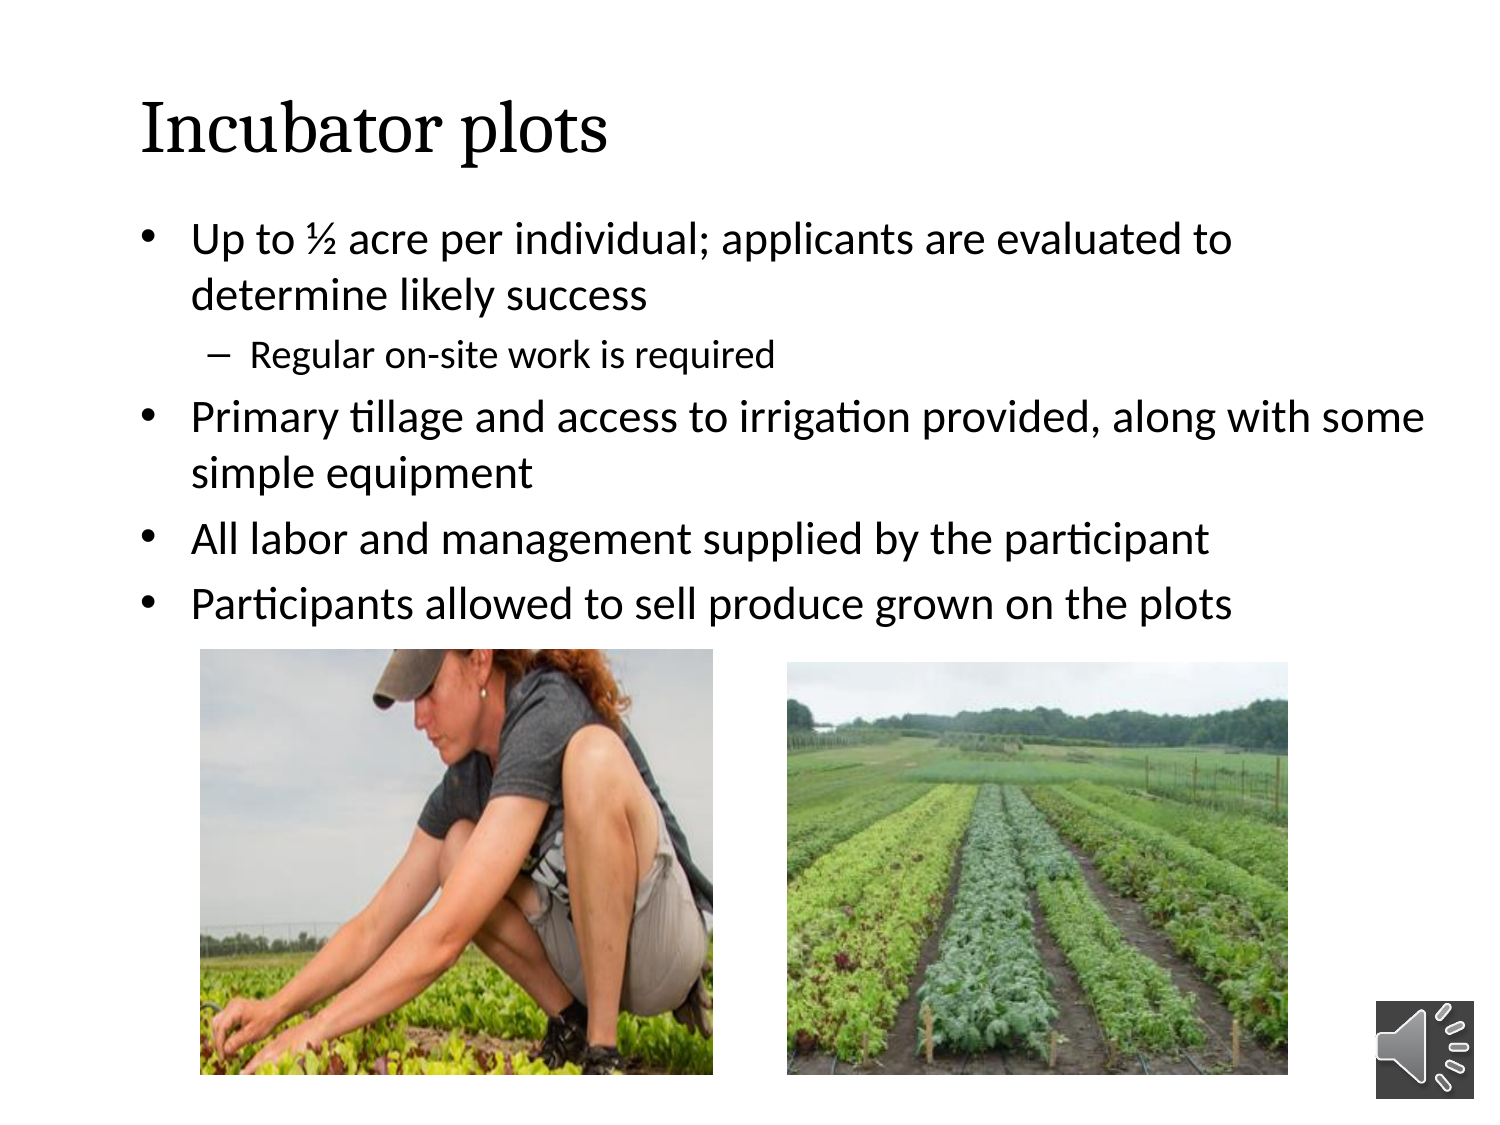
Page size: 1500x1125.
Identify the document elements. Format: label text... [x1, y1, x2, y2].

picture [199, 649, 713, 1076]
list Up to ½ acre per individual; applicants are evaluated to determine likely success Regular on-site work is required Primary tillage and access to irrigation provided, along with some simple equipment All labor and management supplied by the participant Participants allowed to sell produce grown on the plots [125, 200, 1450, 638]
picture [787, 662, 1288, 1076]
picture [1374, 999, 1476, 1101]
title Incubator plots [125, 44, 1450, 200]
